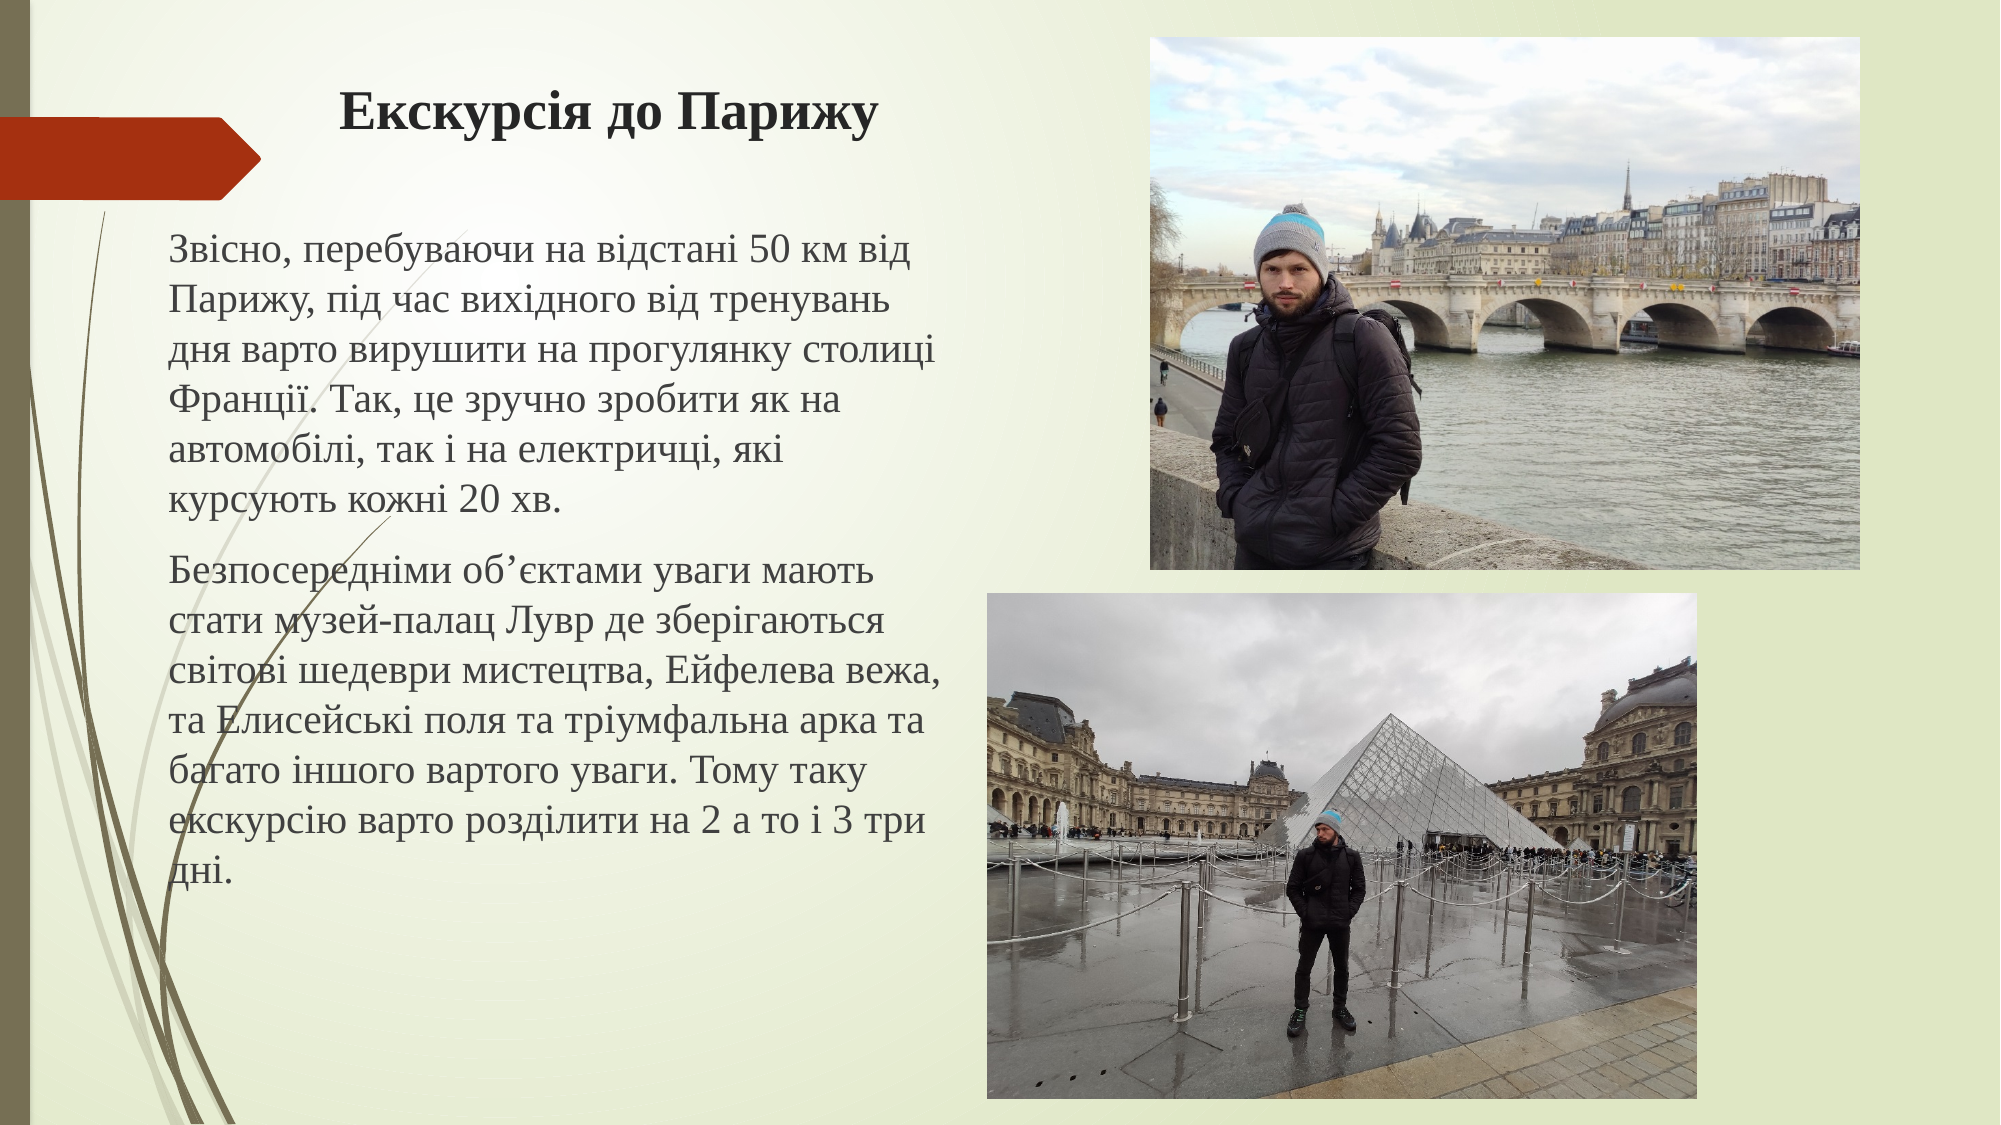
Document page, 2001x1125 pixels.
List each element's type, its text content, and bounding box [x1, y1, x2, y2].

picture [1150, 37, 1860, 570]
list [986, 593, 1697, 1099]
title Екскурсія до Парижу [324, 58, 900, 149]
list Звісно, перебуваючи на відстані 50 км від Парижу, під час вихідного від тренувань дня варто вирушити на прогулянку столиці Франції. Так, це зручно зробити як на автомобілі, так і на електричці, які курсують кожні 20 хв. Безпосередніми об’єктами уваги мають стати музей-палац Лувр де зберігаються світові шедеври мистецтва, Ейфелева вежа, та Елисейські поля та тріумфальна арка та багато іншого вартого уваги. Тому таку екскурсію варто розділити на 2 а то і 3 три дні. [153, 212, 976, 1099]
